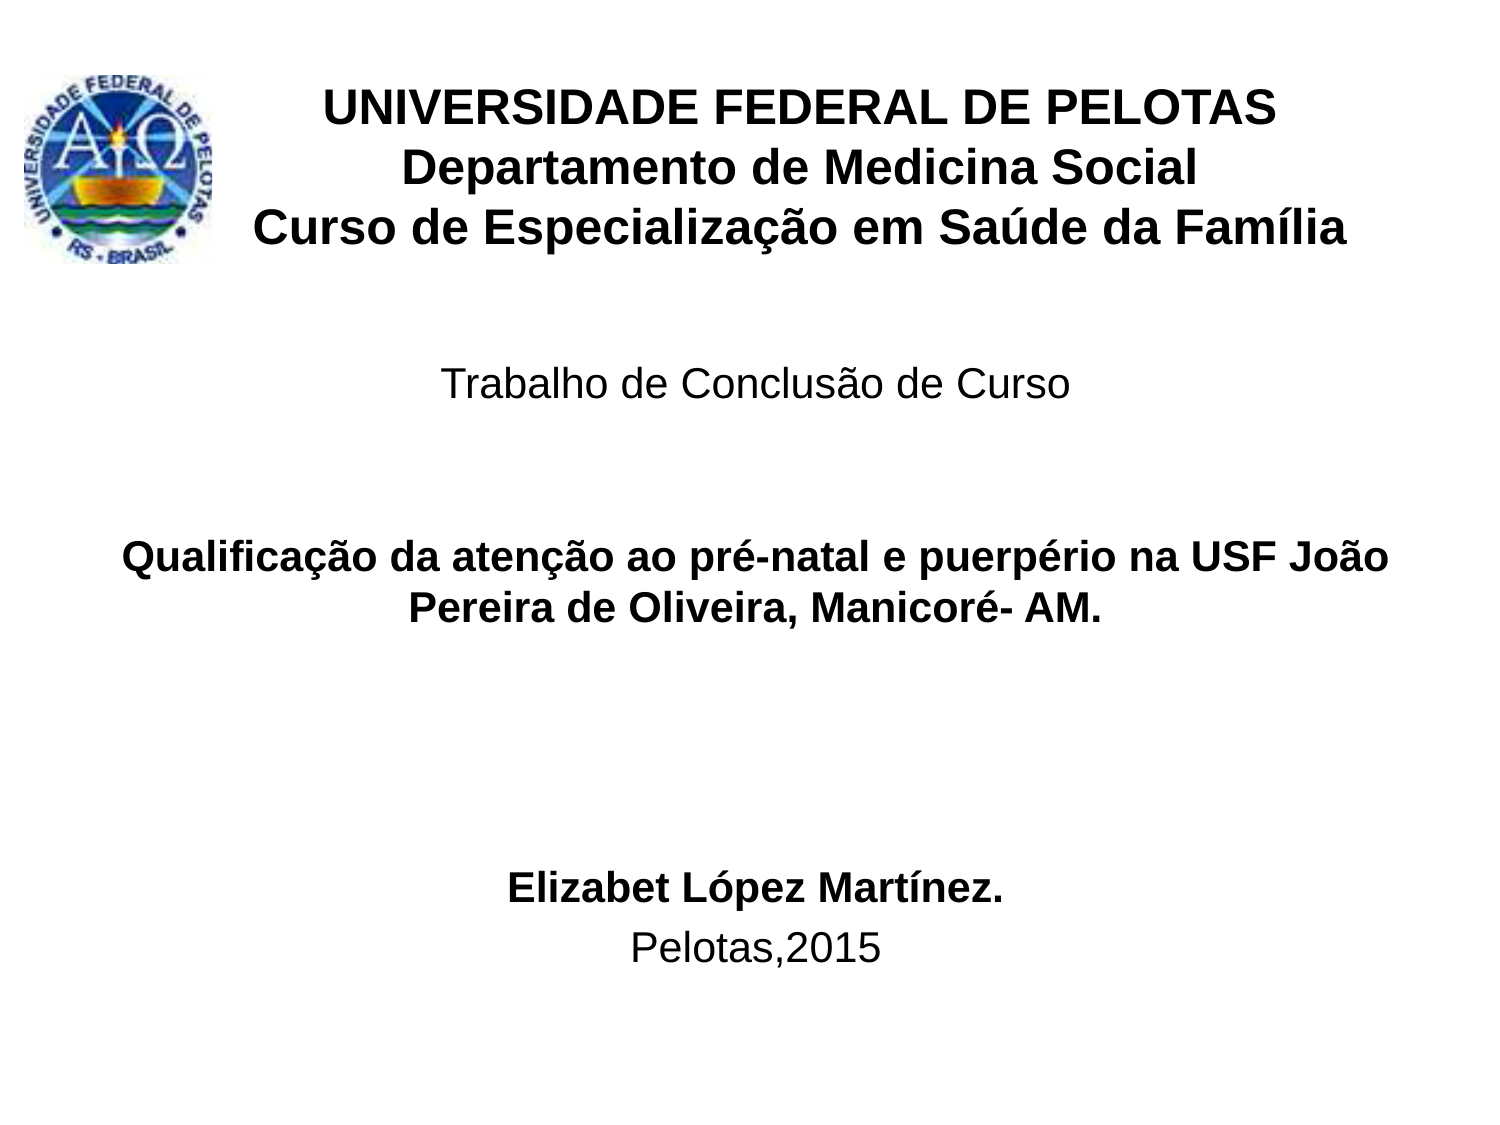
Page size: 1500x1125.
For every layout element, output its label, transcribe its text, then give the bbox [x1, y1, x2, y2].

picture [23, 74, 213, 264]
list Trabalho de Conclusão de Curso Qualificação da atenção ao pré-natal e puerpério na USF João Pereira de Oliveira, Manicoré- AM. Elizabet López Martínez. Pelotas,2015 [100, 243, 1412, 986]
title UNIVERSIDADE FEDERAL DE PELOTAS Departamento de Medicina Social Curso de Especialização em Saúde da Família [212, 46, 1388, 243]
